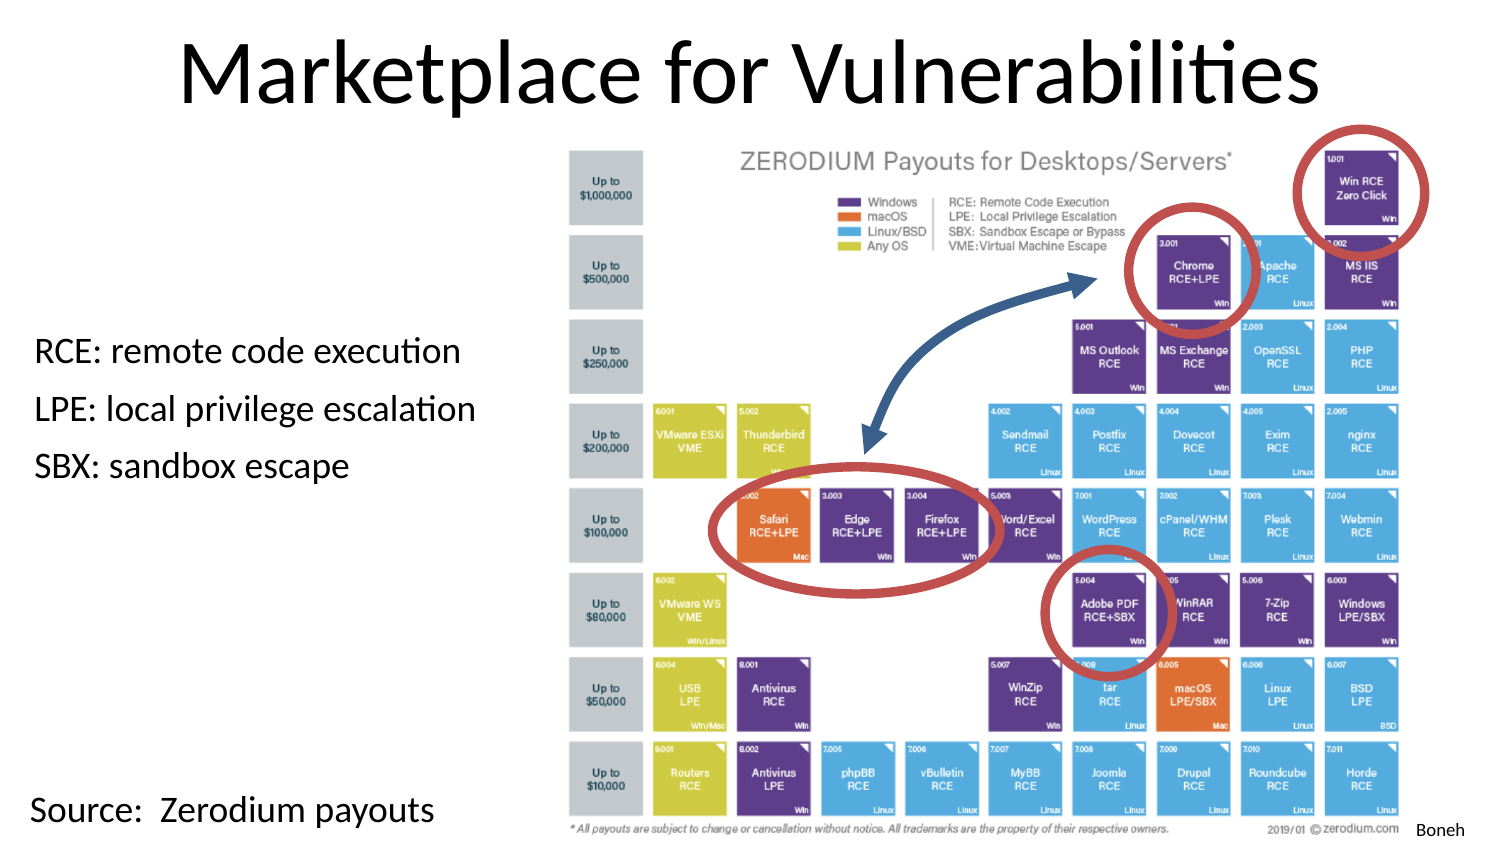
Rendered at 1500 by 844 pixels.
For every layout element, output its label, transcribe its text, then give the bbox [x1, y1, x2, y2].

picture [555, 134, 1417, 842]
text_box [1336, 127, 1386, 132]
text_box RCE: remote code execution LPE: local privilege escalation SBX: sandbox escape [19, 318, 492, 494]
text_box Source: Zerodium payouts [14, 777, 451, 838]
title Marketplace for Vulnerabilities [75, 0, 1425, 138]
text_box [1421, 166, 1427, 220]
